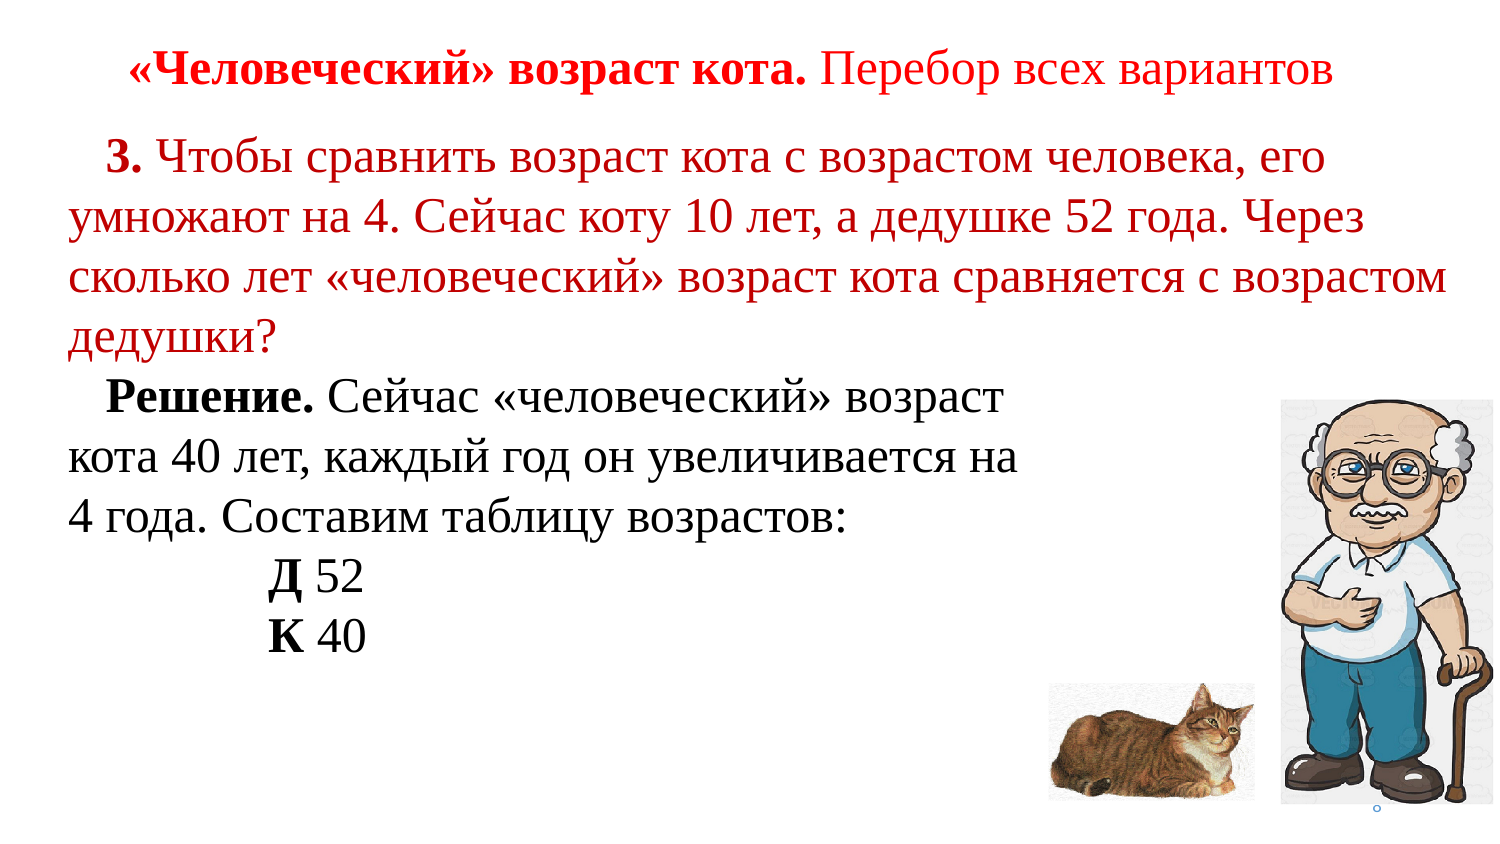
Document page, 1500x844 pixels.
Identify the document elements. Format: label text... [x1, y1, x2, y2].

slide_number 8 [1059, 805, 1397, 827]
title «Человеческий» возраст кота. Перебор всех вариантов [112, 32, 1376, 103]
picture [1033, 390, 1494, 805]
subtitle 3. Чтобы сравнить возраст кота с возрастом человека, его умножают на 4. Сейчас коту 10 лет, а дедушке 52 года. Через сколько лет «человеческий» возраст кота сравняется с возрастом дедушки? Решение. Сейчас «человеческий» возраст кота 40 лет, каждый год он увеличивается на 4 года. Составим таблицу возрастов: Д 52 К 40 [53, 114, 1471, 800]
